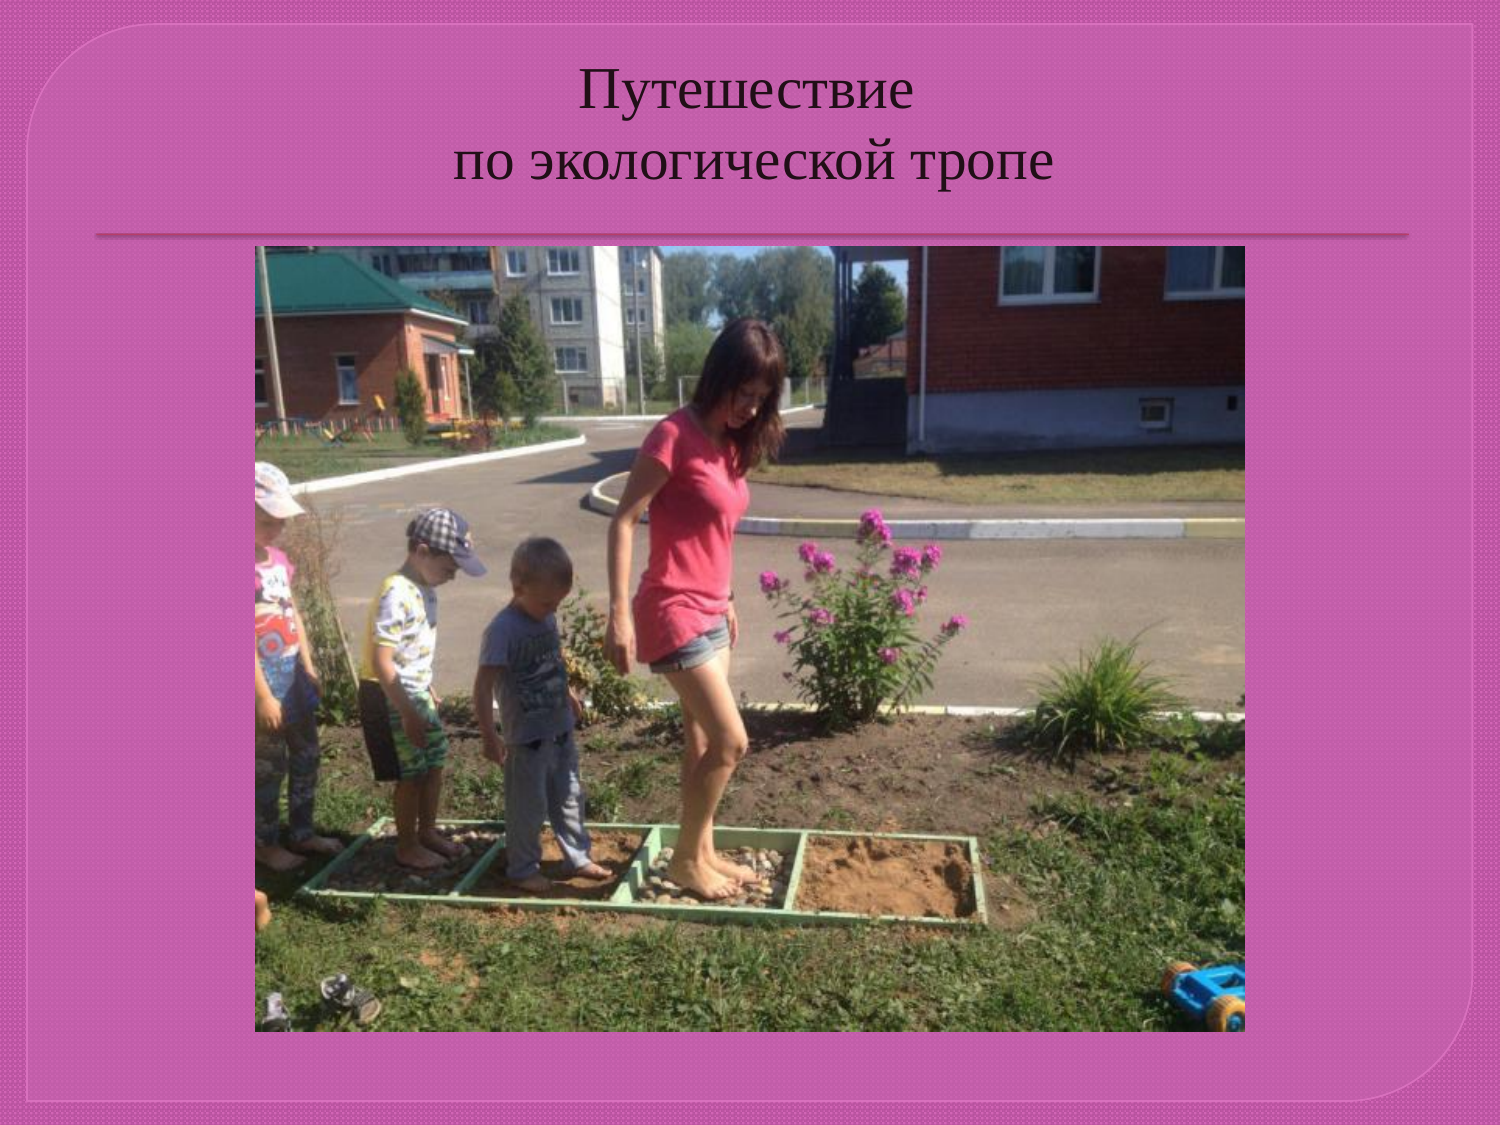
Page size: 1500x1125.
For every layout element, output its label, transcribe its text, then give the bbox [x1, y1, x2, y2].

title Путешествие по экологической тропе [75, 41, 1425, 200]
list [254, 245, 1246, 1032]
